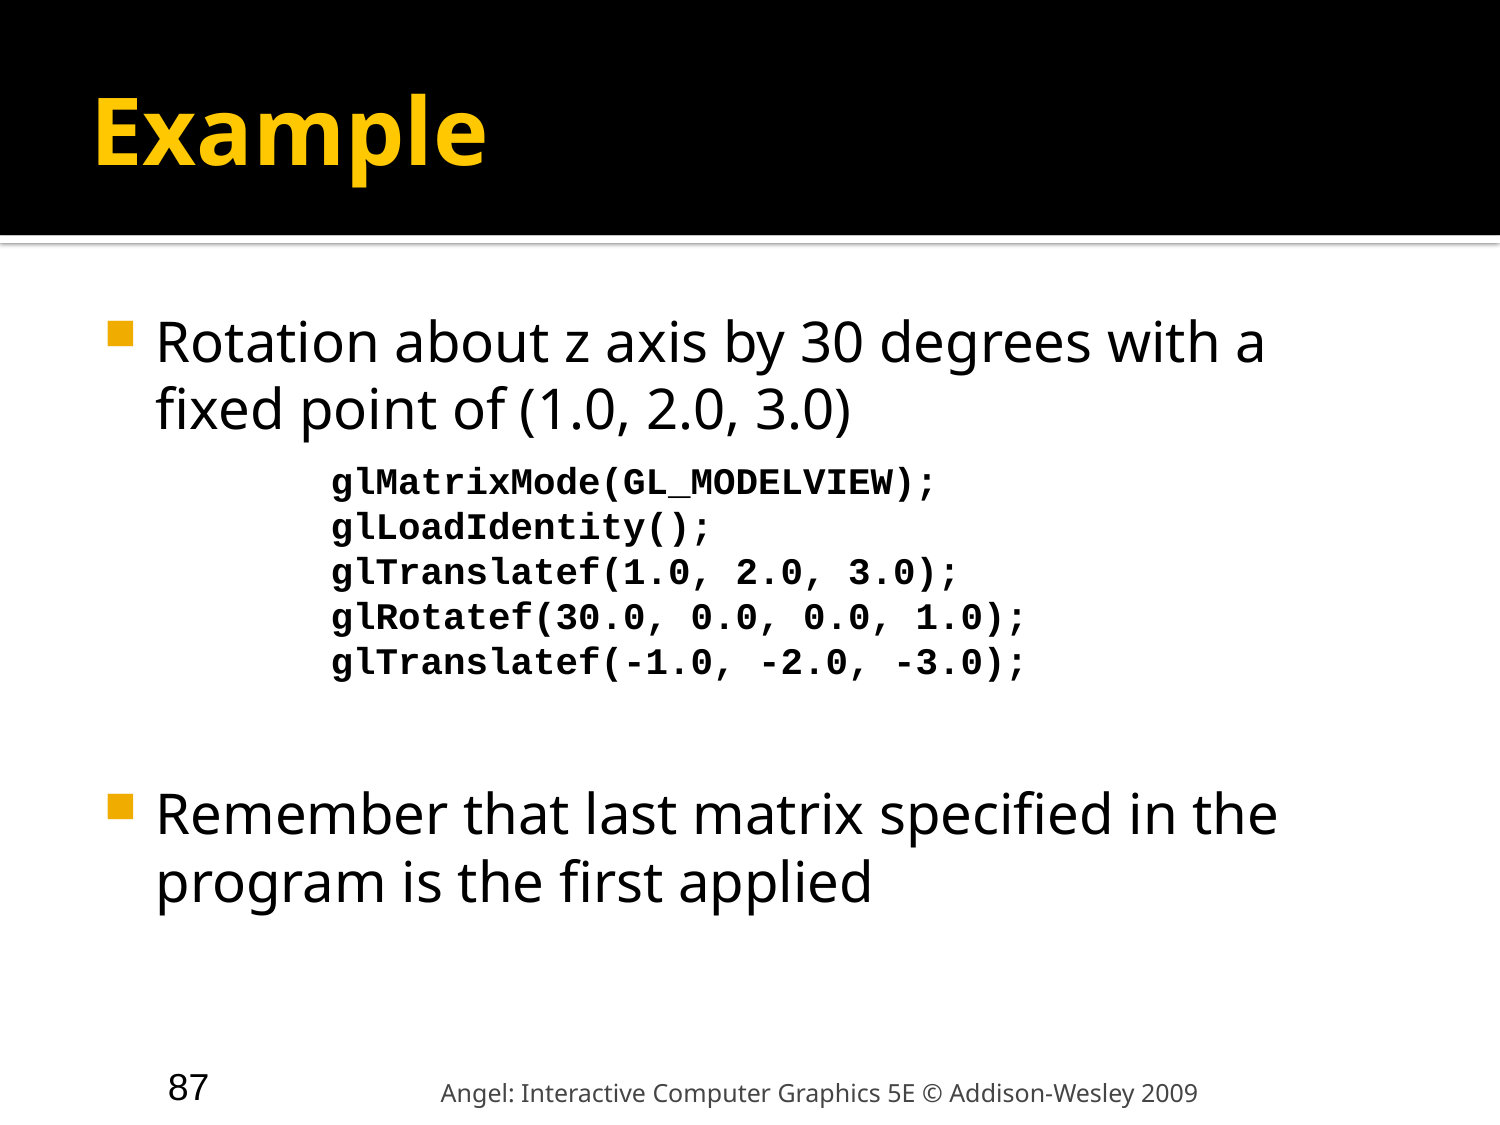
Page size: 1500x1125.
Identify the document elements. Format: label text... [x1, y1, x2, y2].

list Rotation about z axis by 30 degrees with a fixed point of (1.0, 2.0, 3.0) Remember that last matrix specified in the program is the first applied [75, 291, 1425, 1050]
text_box glMatrixMode(GL_MODELVIEW); glLoadIdentity(); glTranslatef(1.0, 2.0, 3.0); glRotatef(30.0, 0.0, 0.0, 1.0); glTranslatef(-1.0, -2.0, -3.0); [315, 449, 1043, 690]
title Example [75, 25, 1425, 231]
footer Angel: Interactive Computer Graphics 5E © Addison-Wesley 2009 [433, 1062, 1337, 1108]
slide_number 87 [75, 1062, 425, 1108]
